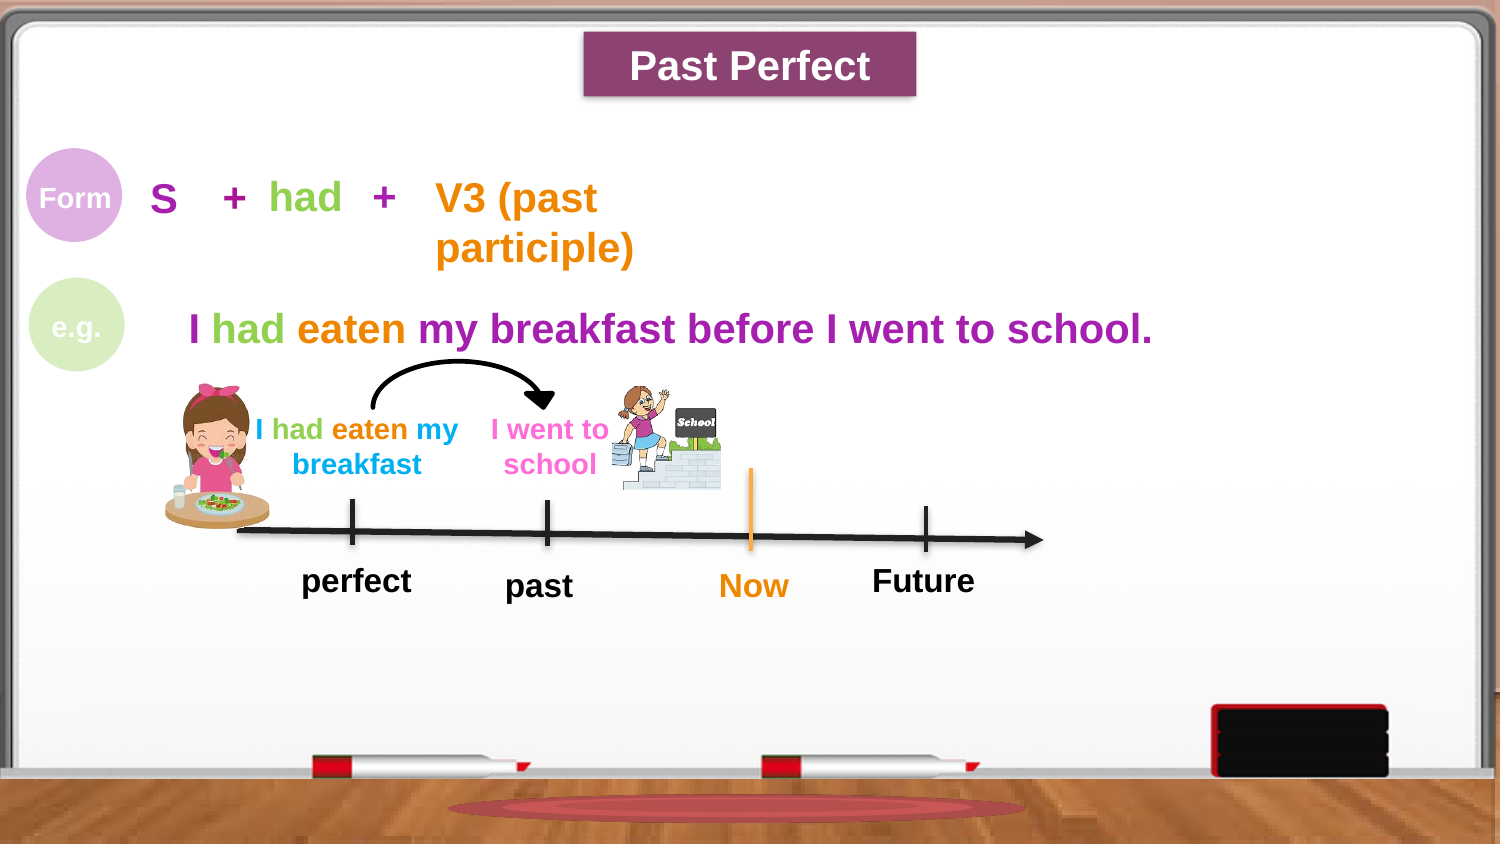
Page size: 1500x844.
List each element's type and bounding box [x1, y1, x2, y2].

picture [0, 0, 1500, 844]
text_box [236, 467, 1044, 613]
